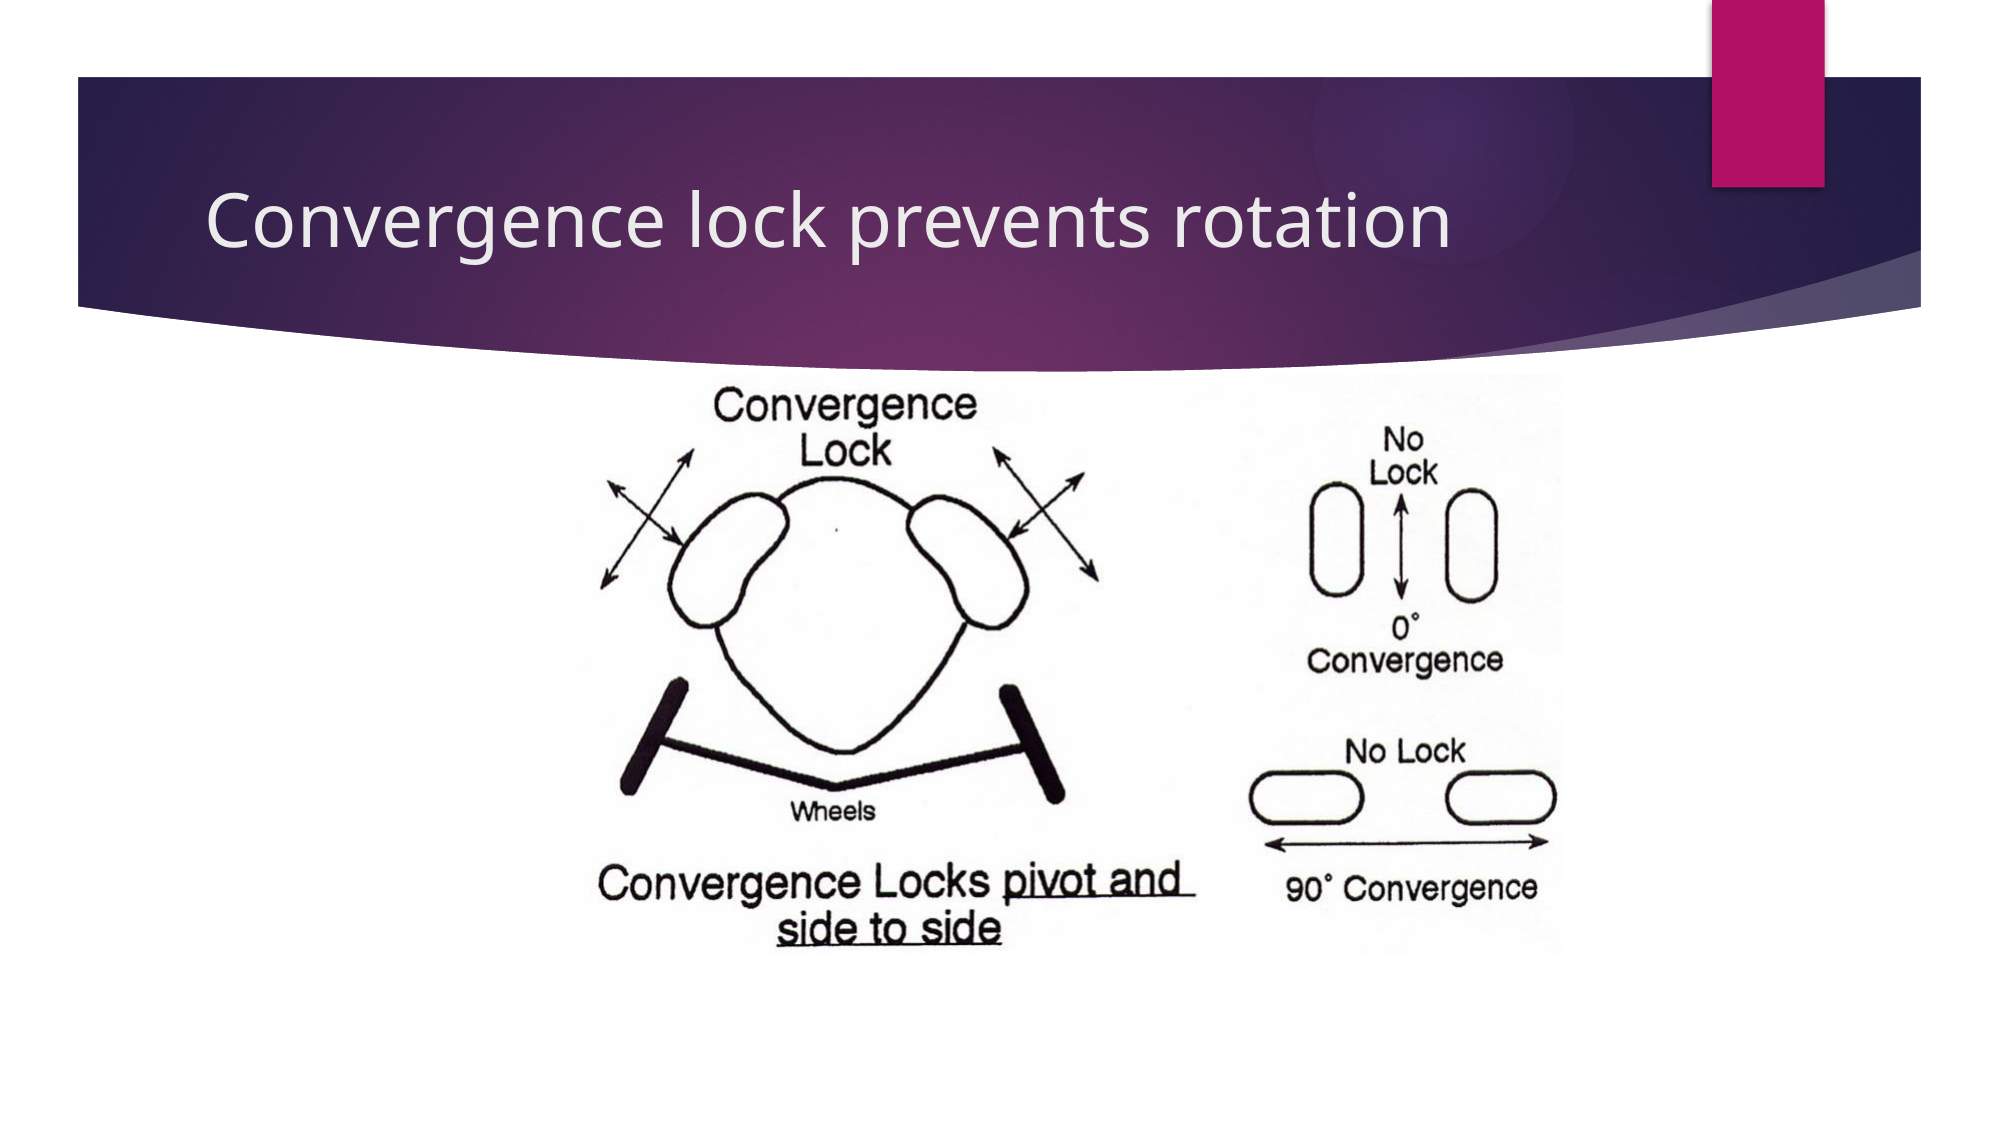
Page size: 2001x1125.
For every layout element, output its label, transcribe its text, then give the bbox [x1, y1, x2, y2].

picture [574, 374, 1563, 956]
title Convergence lock prevents rotation [189, 159, 1627, 276]
